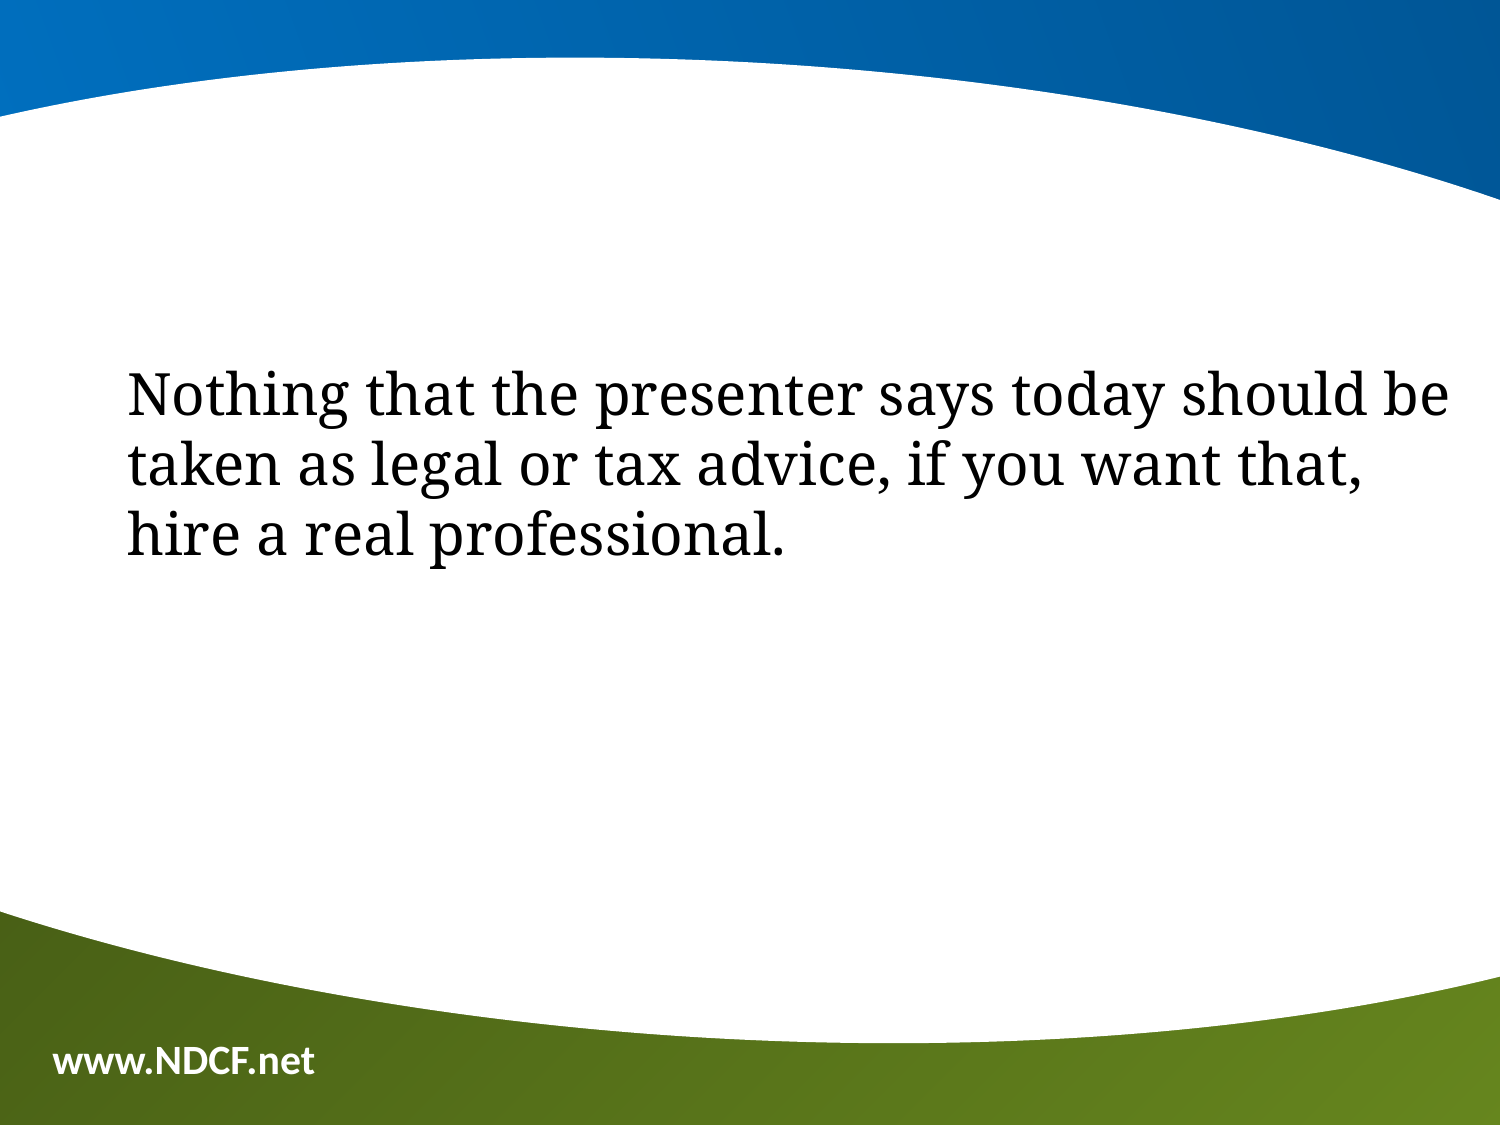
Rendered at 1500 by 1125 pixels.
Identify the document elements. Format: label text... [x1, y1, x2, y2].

text_box Nothing that the presenter says today should be taken as legal or tax advice, if you want that, hire a real professional. [112, 350, 1500, 673]
